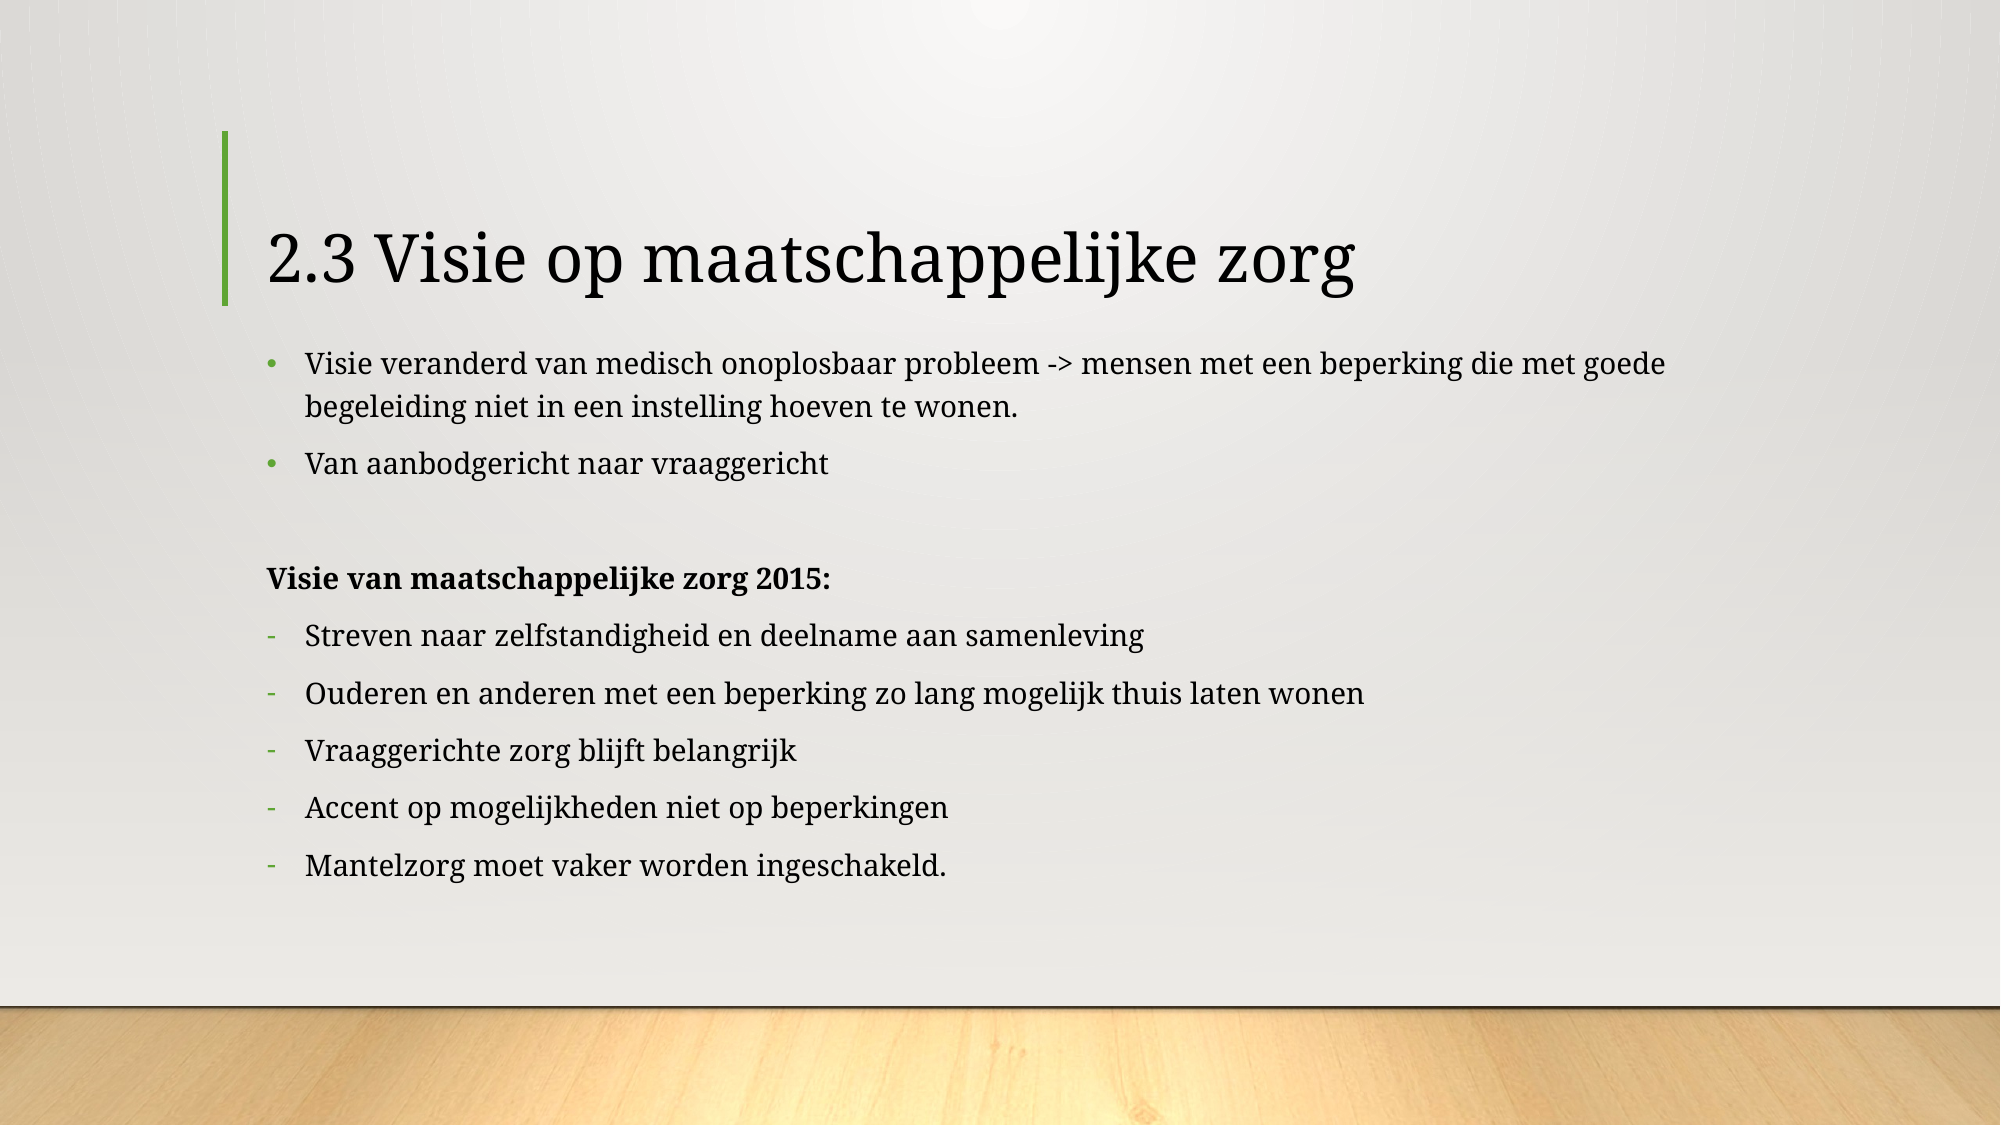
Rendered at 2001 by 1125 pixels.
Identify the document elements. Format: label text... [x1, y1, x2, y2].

title 2.3 Visie op maatschappelijke zorg [251, 131, 1814, 305]
list Visie veranderd van medisch onoplosbaar probleem -> mensen met een beperking die met goede begeleiding niet in een instelling hoeven te wonen. Van aanbodgericht naar vraaggericht Visie van maatschappelijke zorg 2015: Streven naar zelfstandigheid en deelname aan samenleving Ouderen en anderen met een beperking zo lang mogelijk thuis laten wonen Vraaggerichte zorg blijft belangrijk Accent op mogelijkheden niet op beperkingen Mantelzorg moet vaker worden ingeschakeld. [251, 330, 1814, 897]
picture [0, 1006, 2000, 1125]
